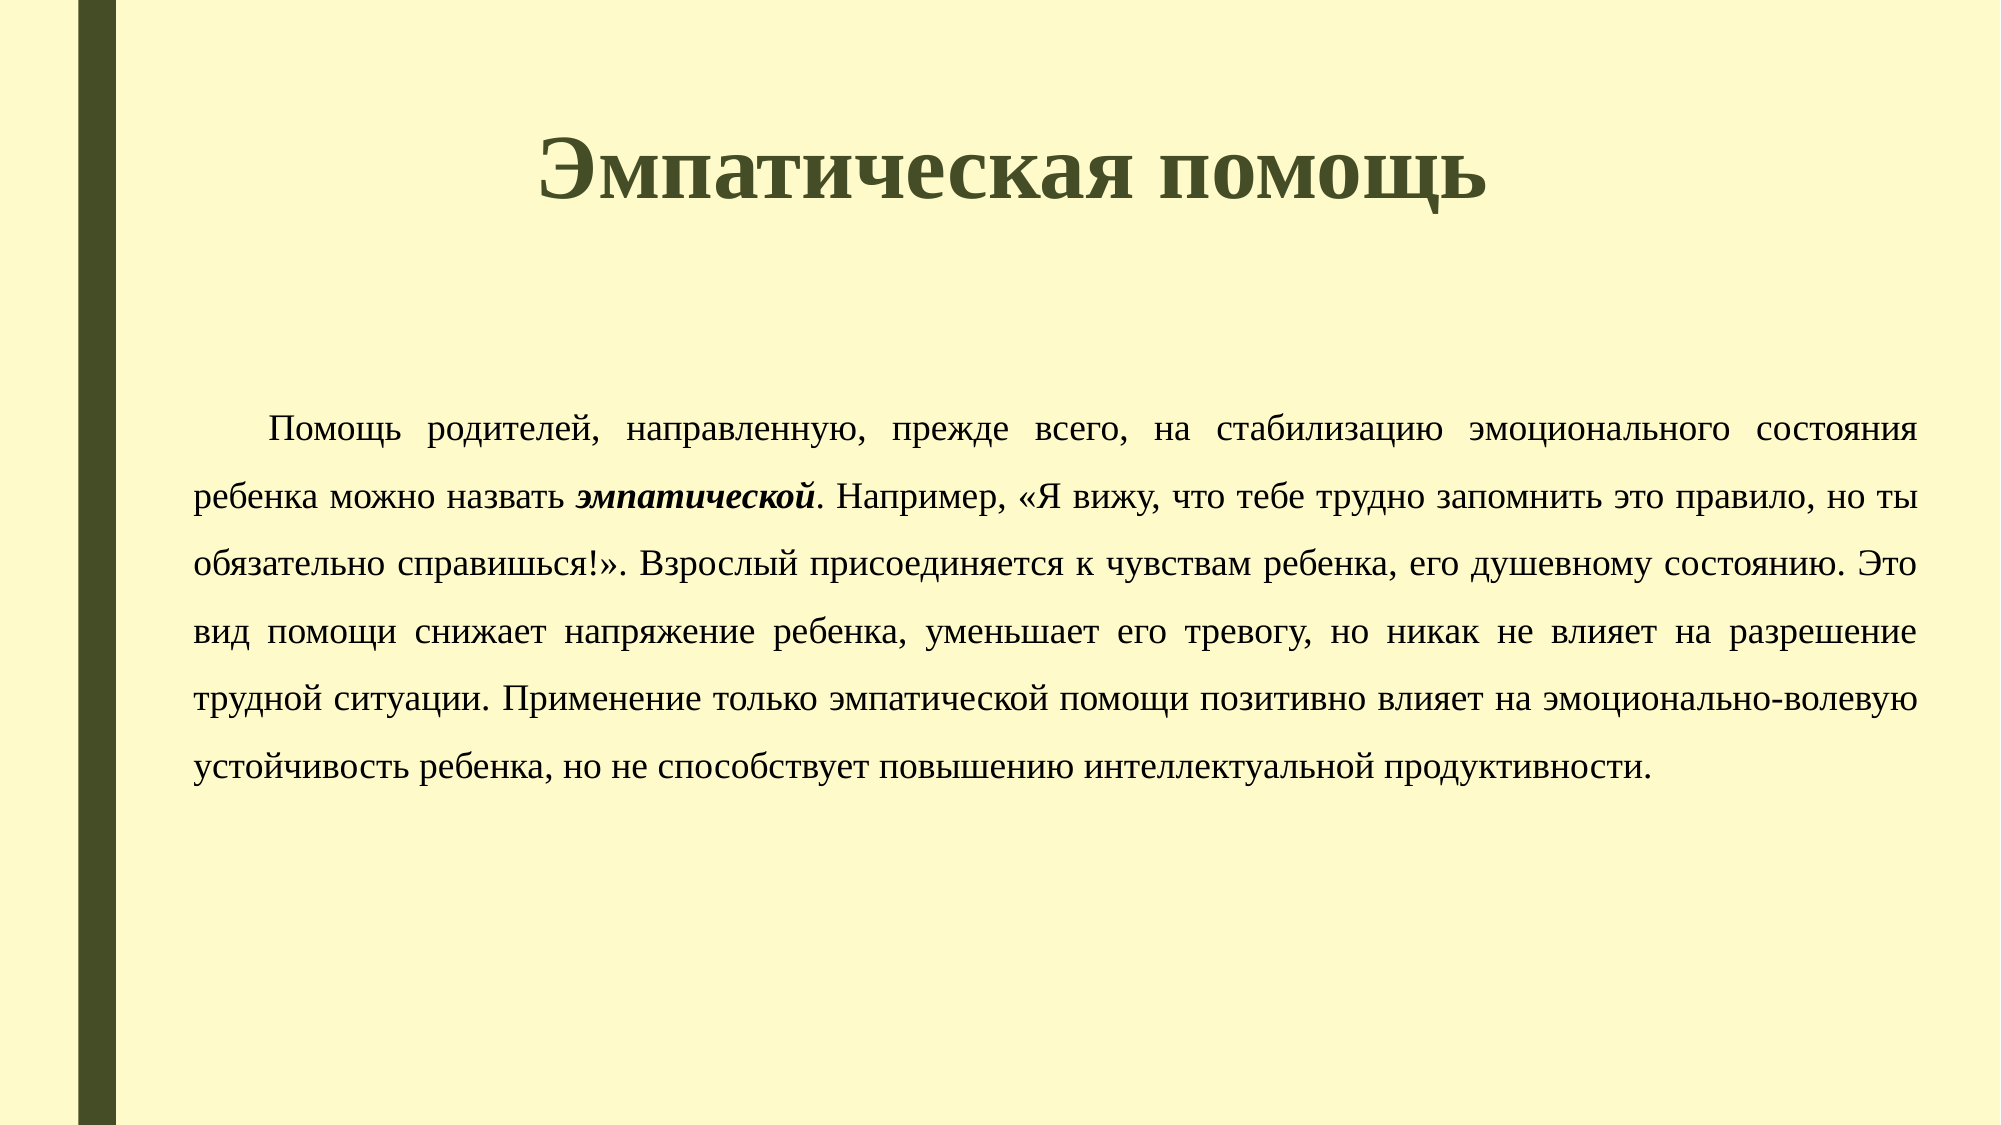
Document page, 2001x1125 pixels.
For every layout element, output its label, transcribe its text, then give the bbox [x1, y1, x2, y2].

text_box Помощь родителей, направленную, прежде всего, на стабилизацию эмоционального состояния ребенка можно назвать эмпатической. Например, «Я вижу, что тебе трудно запомнить это правило, но ты обязательно справишься!». Взрослый присоединяется к чувствам ребенка, его душевному состоянию. Это вид помощи снижает напряжение ребенка, уменьшает его тревогу, но никак не влияет на разрешение трудной ситуации. Применение только эмпатической помощи позитивно влияет на эмоционально-волевую устойчивость ребенка, но не способствует повышению интеллектуальной продуктивности. [178, 373, 1935, 861]
title Эмпатическая помощь [225, 112, 1800, 228]
